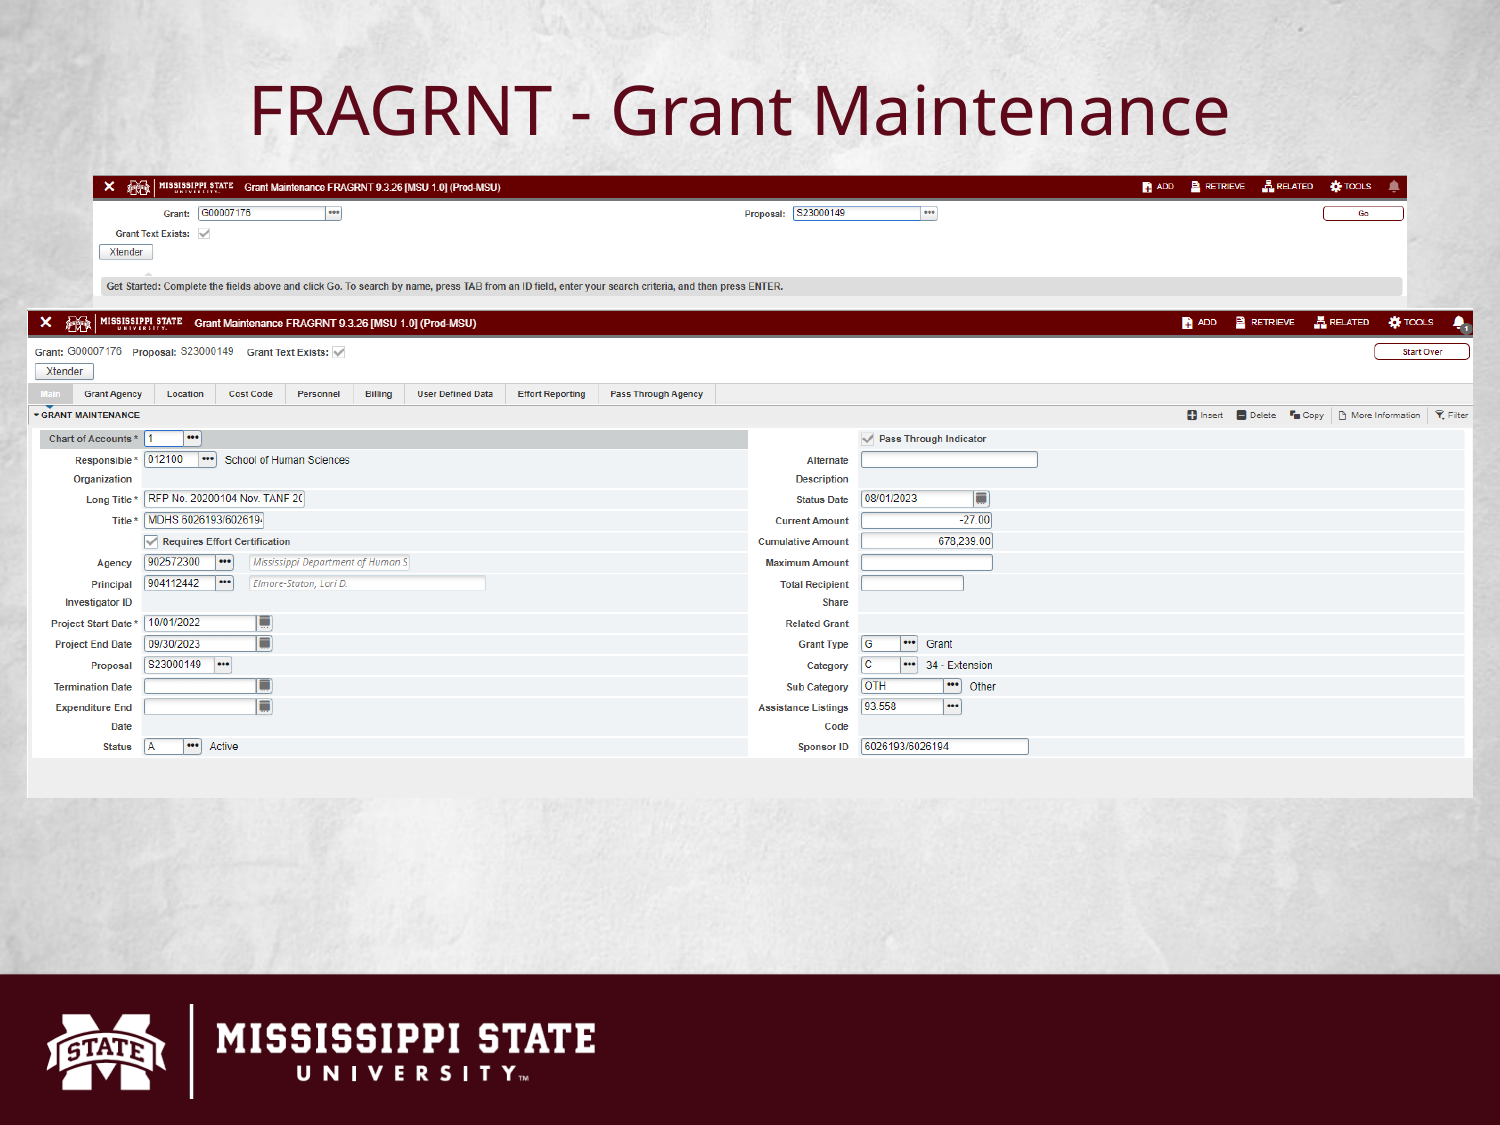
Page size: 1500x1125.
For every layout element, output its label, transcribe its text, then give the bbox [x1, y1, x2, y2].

title FRAGRNT - Grant Maintenance [17, 15, 1463, 203]
picture [27, 308, 1473, 798]
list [93, 175, 1407, 307]
